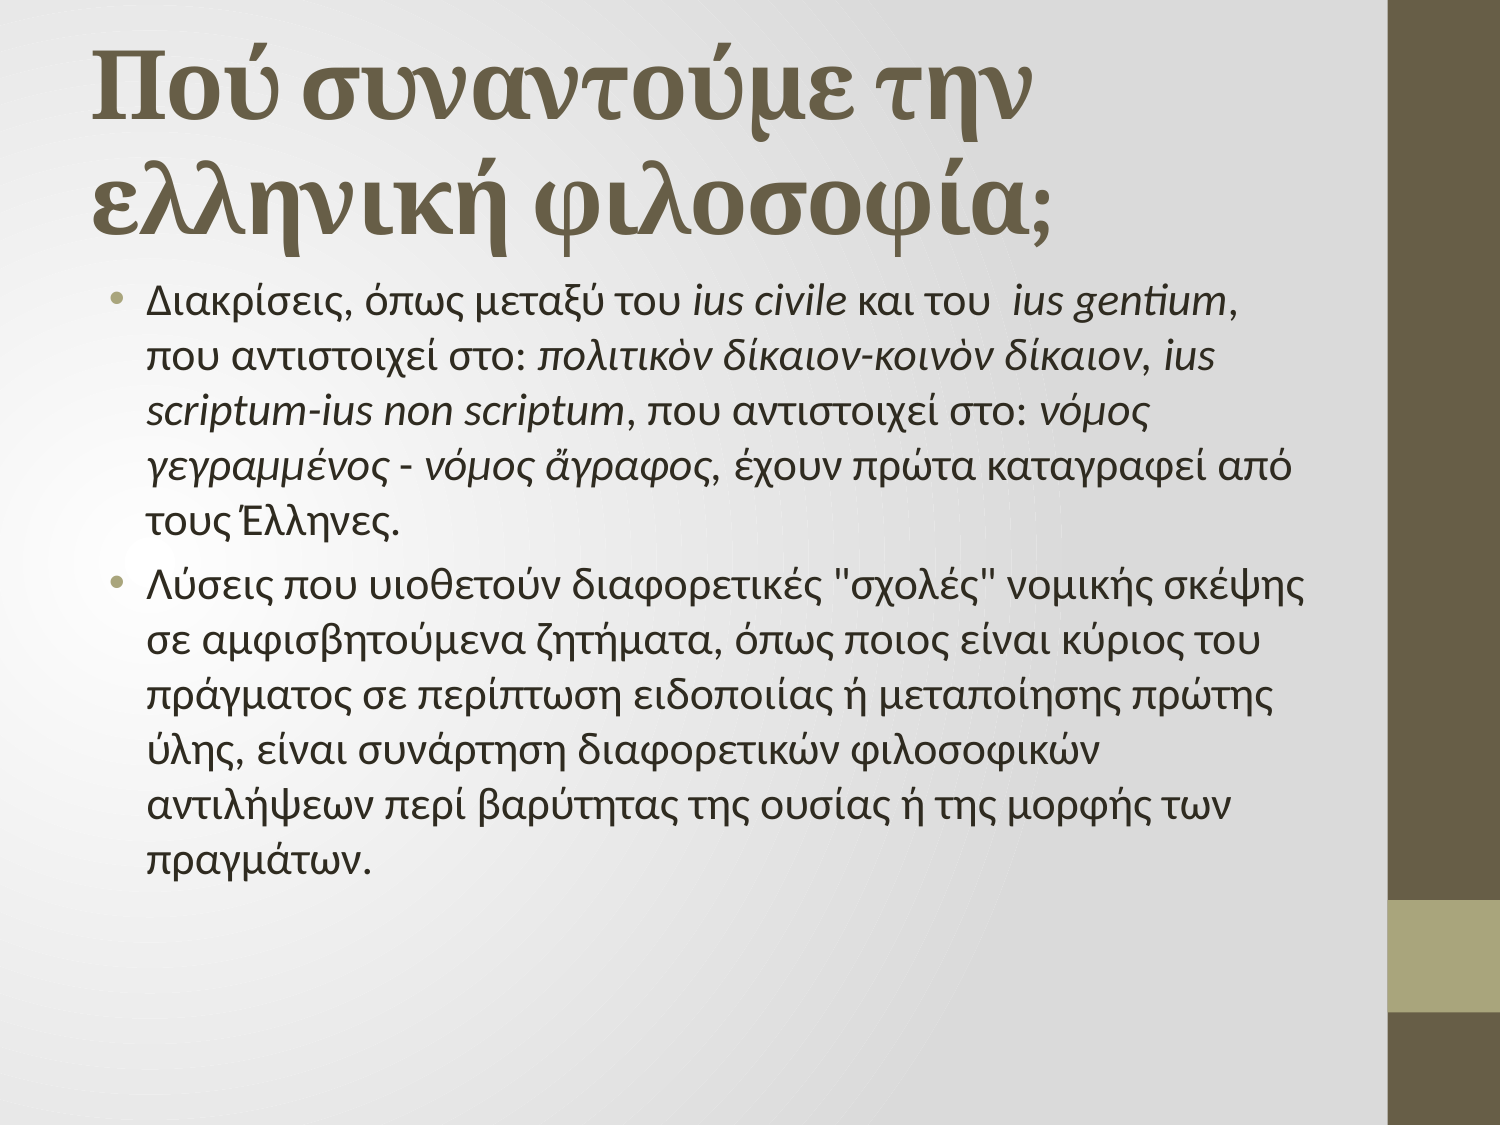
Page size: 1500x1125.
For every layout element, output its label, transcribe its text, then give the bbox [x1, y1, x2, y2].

list Διακρίσεις, όπως μεταξύ του ius civile και του ius gentium, που αντιστοιχεί στο: πολιτικὸν δίκαιον-κοινὸν δίκαιον, ius scriptum-ius non scriptum, που αντιστοιχεί στο: νόμος γεγραμμένος - νόμος ἄγραφος, έχουν πρώτα καταγραφεί από τους Έλληνες. Λύσεις που υιοθετούν διαφορετικές "σχολές" νομικής σκέψης σε αμφισβητούμενα ζητήματα, όπως ποιος είναι κύριος του πράγματος σε περίπτωση ειδοποιίας ή μεταποίησης πρώτης ύλης, είναι συνάρτηση διαφορετικών φιλοσοφικών αντιλήψεων περί βαρύτητας της ουσίας ή της μορφής των πραγμάτων. [75, 262, 1325, 1050]
title Πού συναντούμε την ελληνική φιλοσοφία; [75, 45, 1325, 233]
